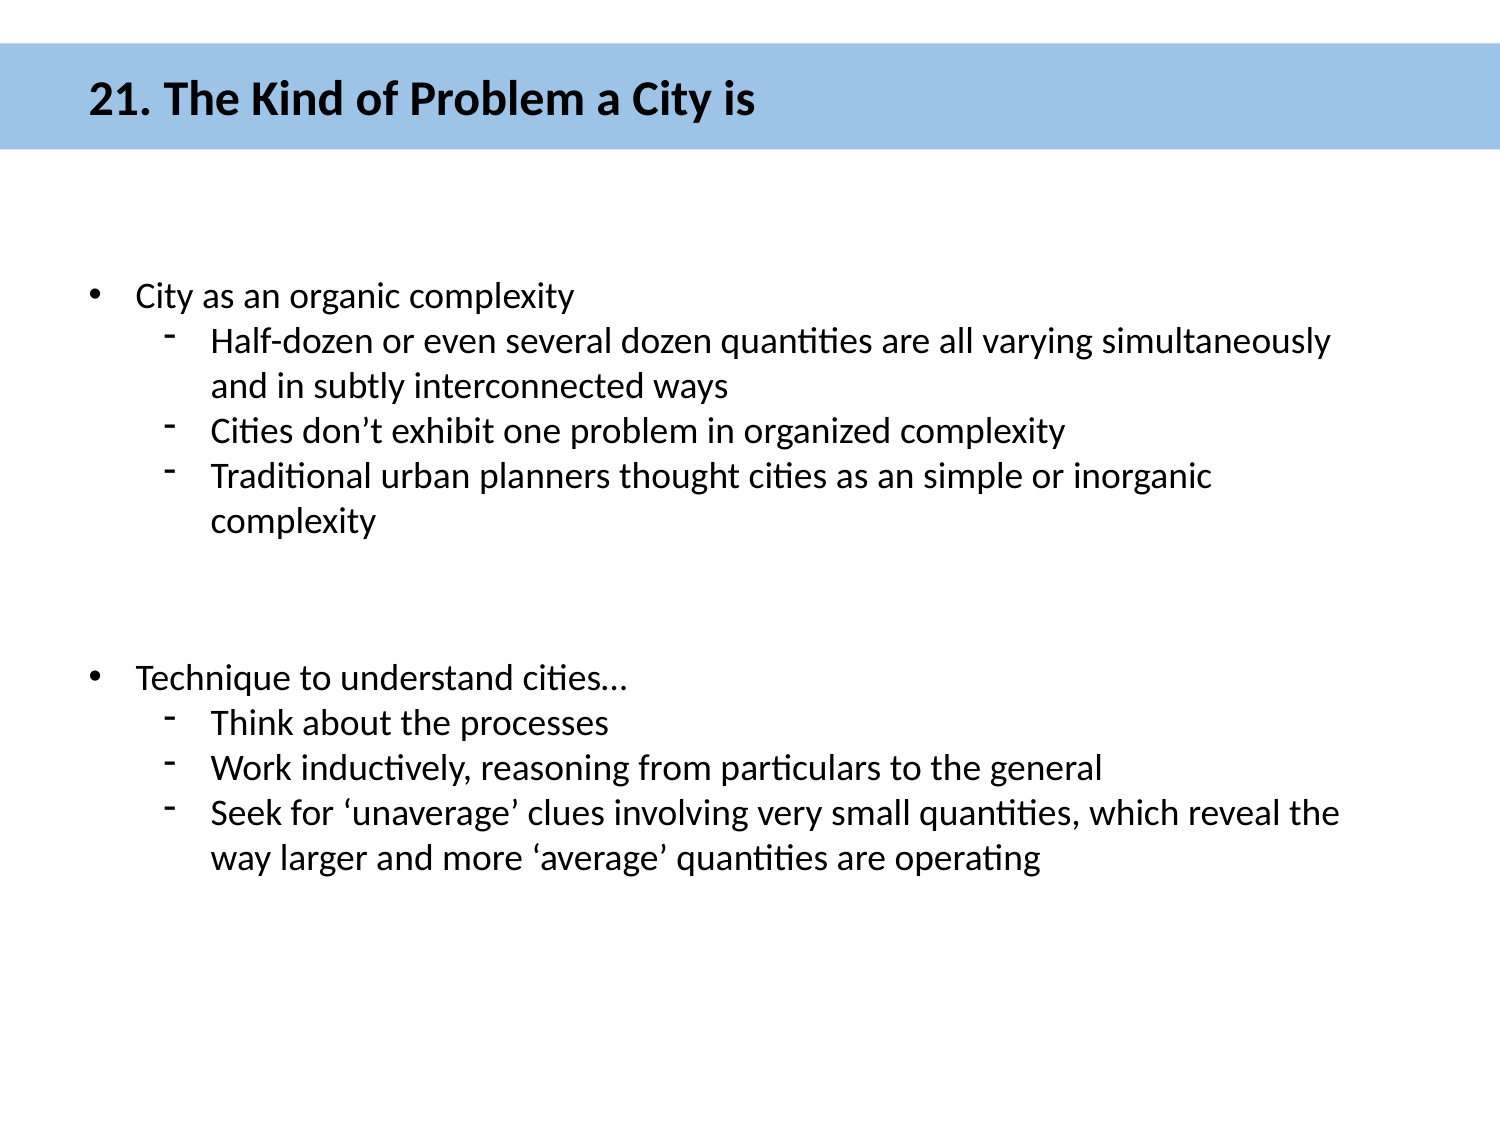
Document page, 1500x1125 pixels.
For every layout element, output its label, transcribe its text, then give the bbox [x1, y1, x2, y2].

text_box [0, 43, 1500, 150]
text_box City as an organic complexity Half-dozen or even several dozen quantities are all varying simultaneously and in subtly interconnected ways Cities don’t exhibit one problem in organized complexity Traditional urban planners thought cities as an simple or inorganic complexity Technique to understand cities… Think about the processes Work inductively, reasoning from particulars to the general Seek for ‘unaverage’ clues involving very small quantities, which reveal the way larger and more ‘average’ quantities are operating [73, 195, 1397, 931]
text_box 21. The Kind of Problem a City is [73, 58, 995, 134]
